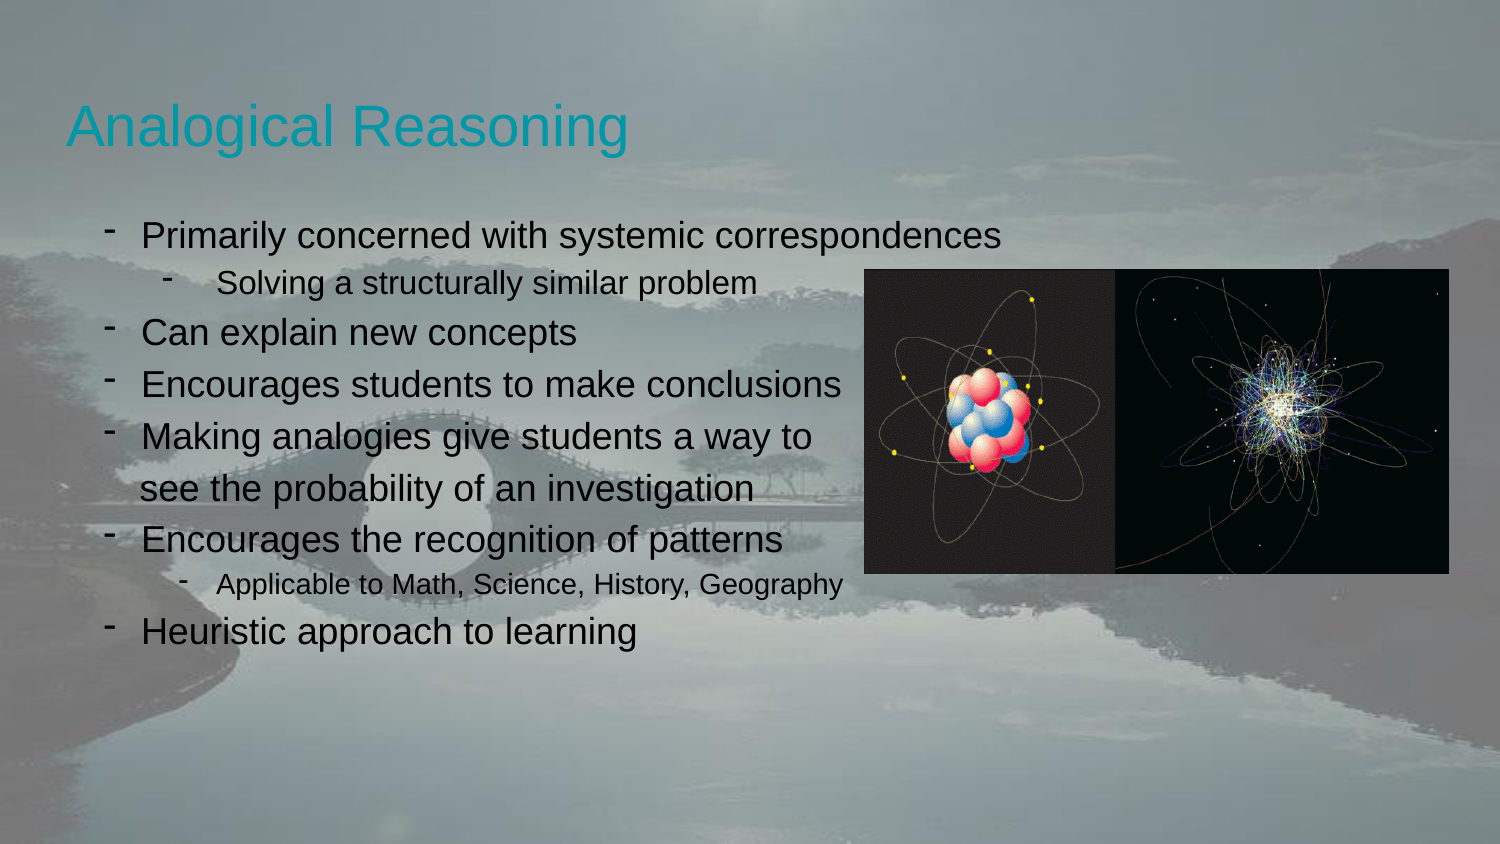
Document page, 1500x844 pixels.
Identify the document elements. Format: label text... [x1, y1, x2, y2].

title Analogical Reasoning [51, 72, 1449, 167]
picture [0, 0, 1500, 844]
list Primarily concerned with systemic correspondences Solving a structurally similar problem Can explain new concepts Encourages students to make conclusions Making analogies give students a way to see the probability of an investigation Encourages the recognition of patterns Applicable to Math, Science, History, Geography Heuristic approach to learning [51, 189, 1449, 750]
